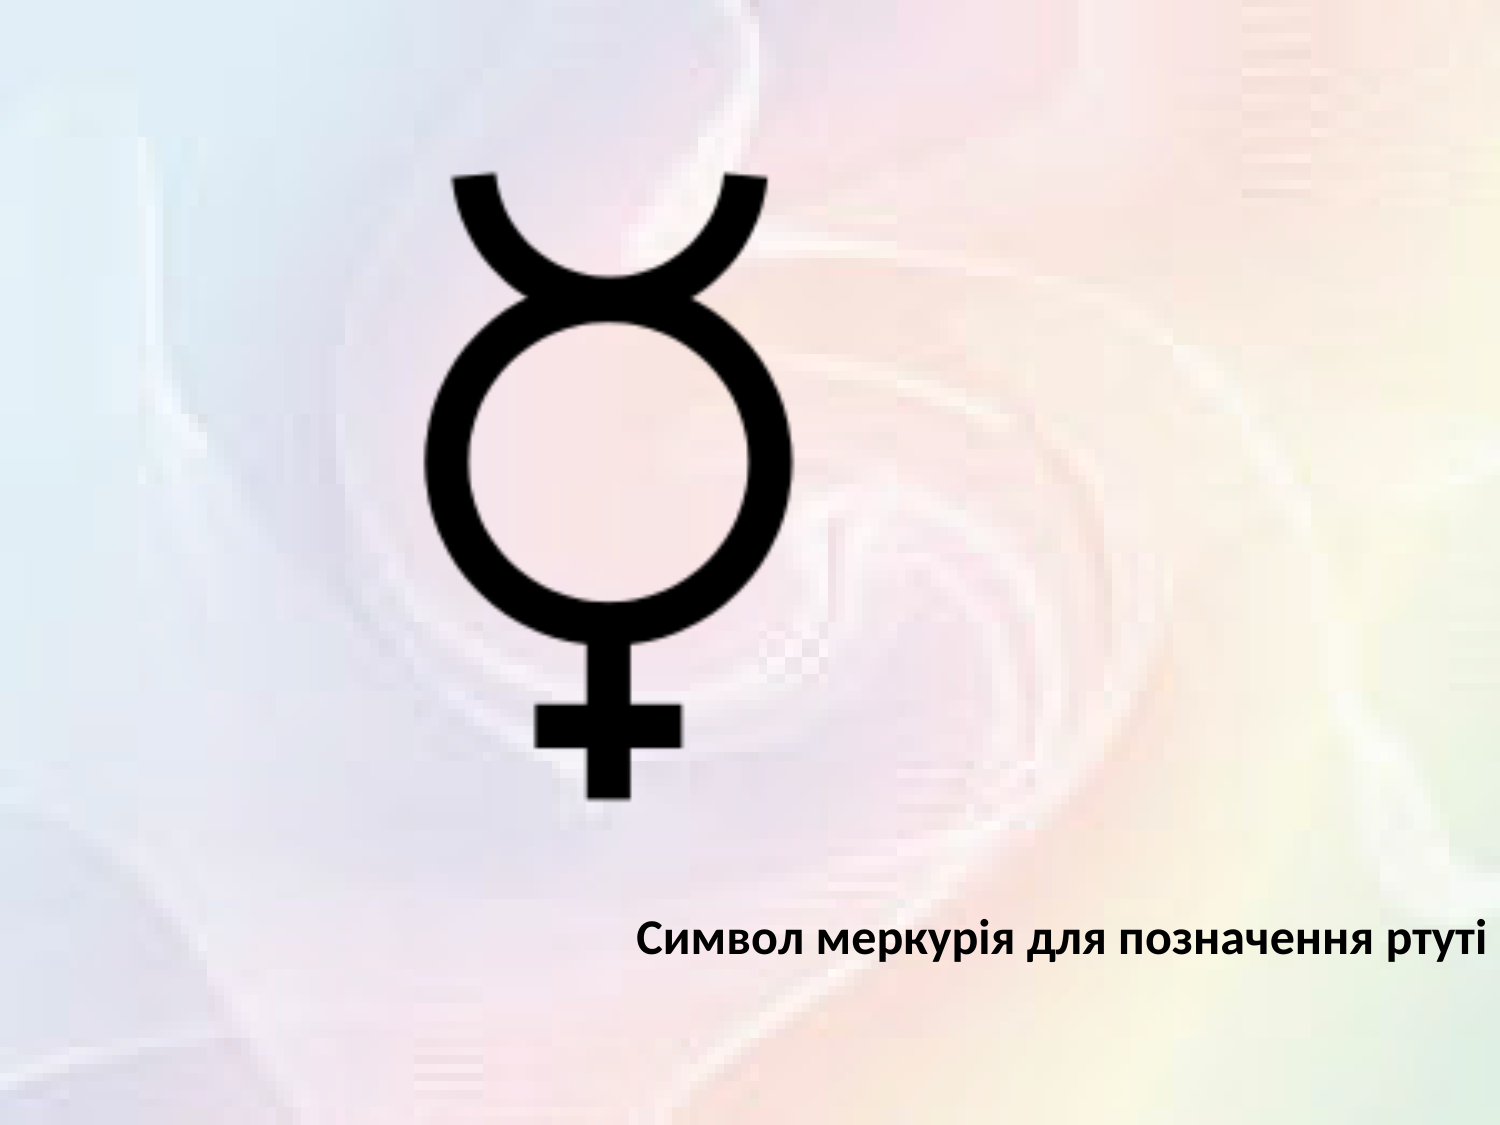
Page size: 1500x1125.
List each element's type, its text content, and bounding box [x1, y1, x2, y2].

picture [241, 113, 975, 847]
text_box Символ меркурія для позначення ртуті [621, 896, 1500, 972]
